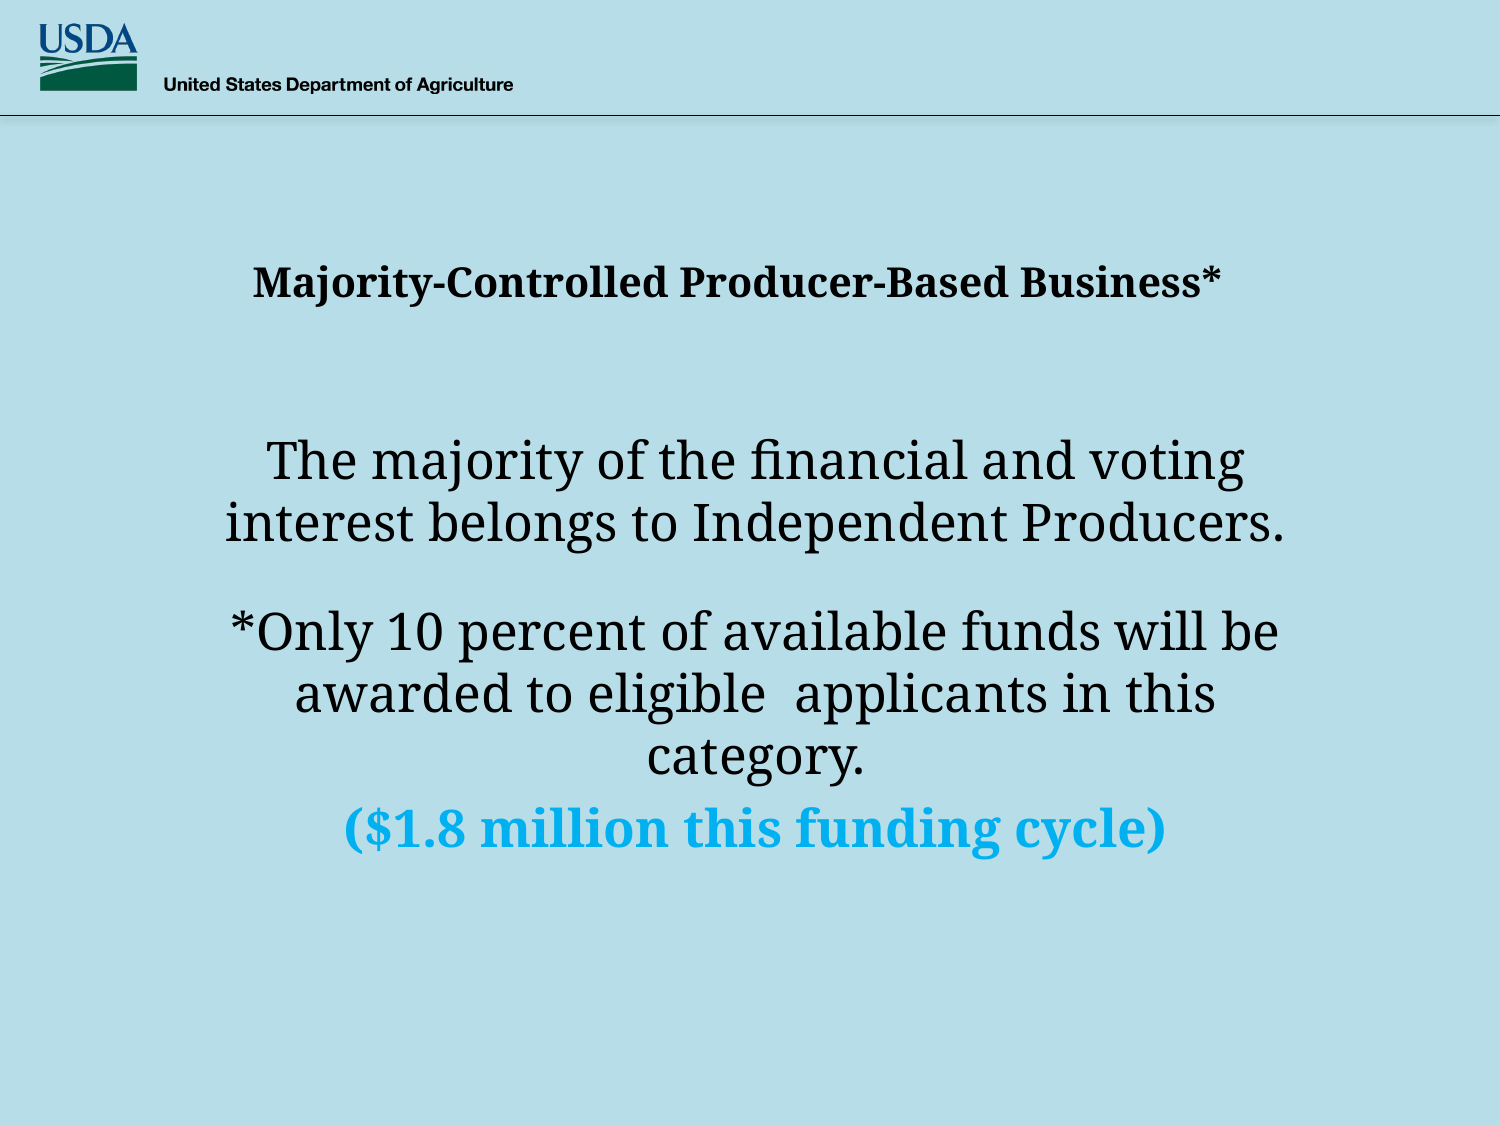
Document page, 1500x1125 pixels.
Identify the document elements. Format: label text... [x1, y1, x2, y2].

picture [39, 23, 513, 94]
title Majority-Controlled Producer-Based Business* [99, 187, 1375, 363]
subtitle The majority of the financial and voting interest belongs to Independent Producers. *Only 10 percent of available funds will be awarded to eligible applicants in this category. ($1.8 million this funding cycle) [174, 387, 1338, 875]
